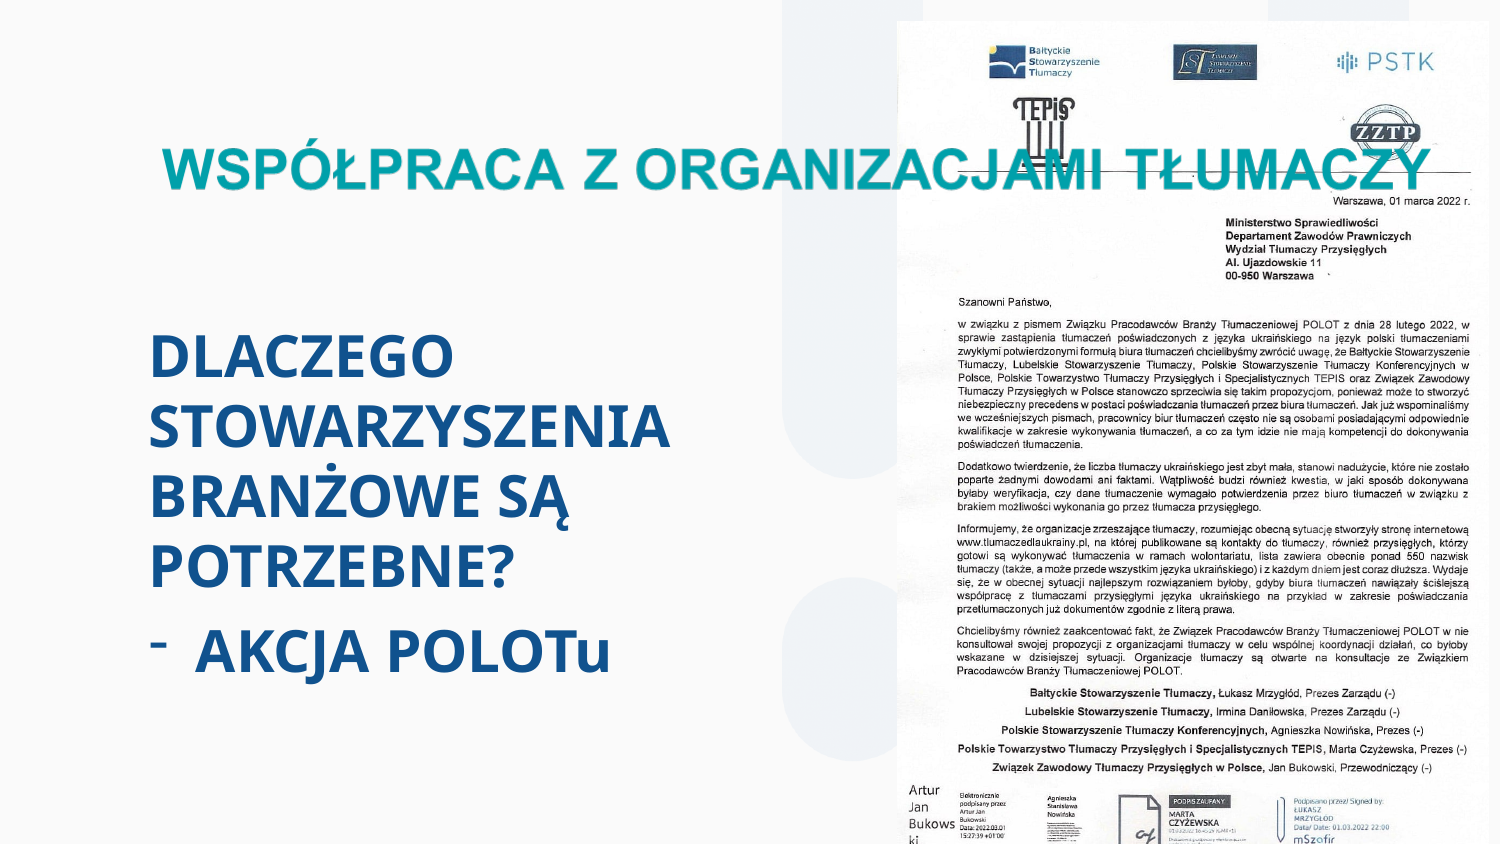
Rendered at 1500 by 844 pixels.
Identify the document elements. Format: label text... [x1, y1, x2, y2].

picture [0, 0, 1500, 844]
text_box DLACZEGO STOWARZYSZENIA BRANŻOWE SĄ POTRZEBNE? AKCJA POLOTu [141, 312, 872, 751]
